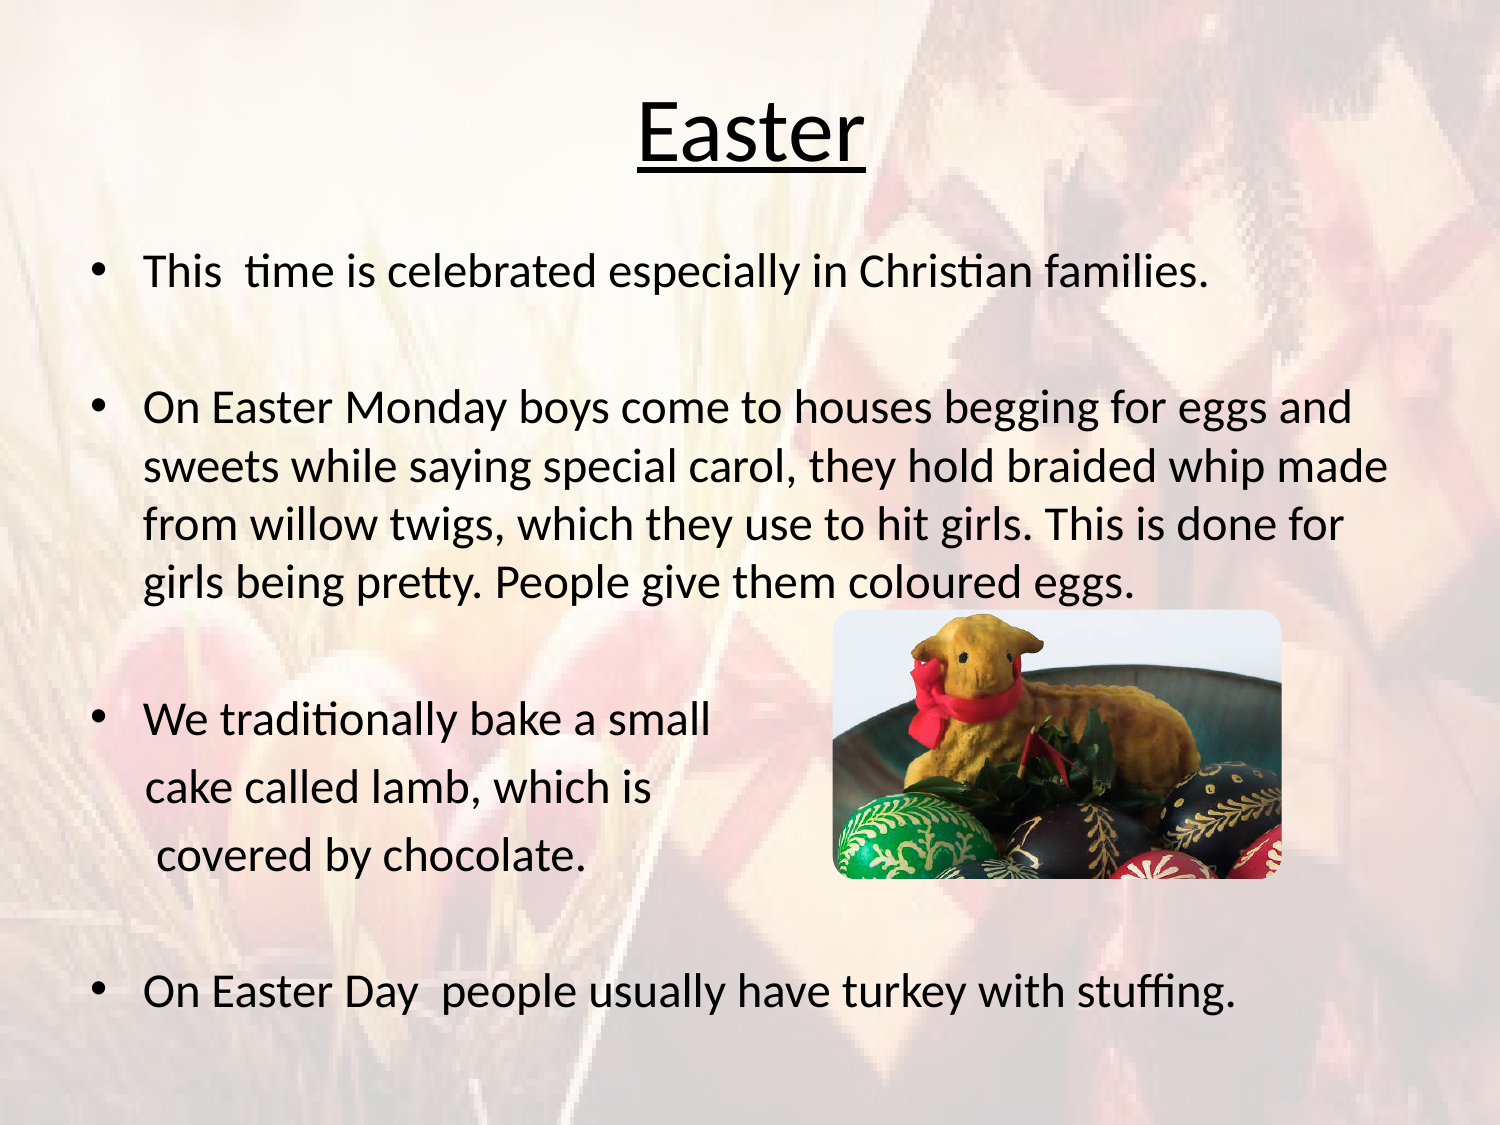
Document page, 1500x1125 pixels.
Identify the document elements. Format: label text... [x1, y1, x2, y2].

picture [832, 609, 1282, 880]
list This time is celebrated especially in Christian families. On Easter Monday boys come to houses begging for eggs and sweets while saying special carol, they hold braided whip made from willow twigs, which they use to hit girls. This is done for girls being pretty. People give them coloured eggs. We traditionally bake a small cake called lamb, which is covered by chocolate. On Easter Day people usually have turkey with stuffing. [75, 231, 1425, 1035]
title Easter [76, 30, 1427, 219]
